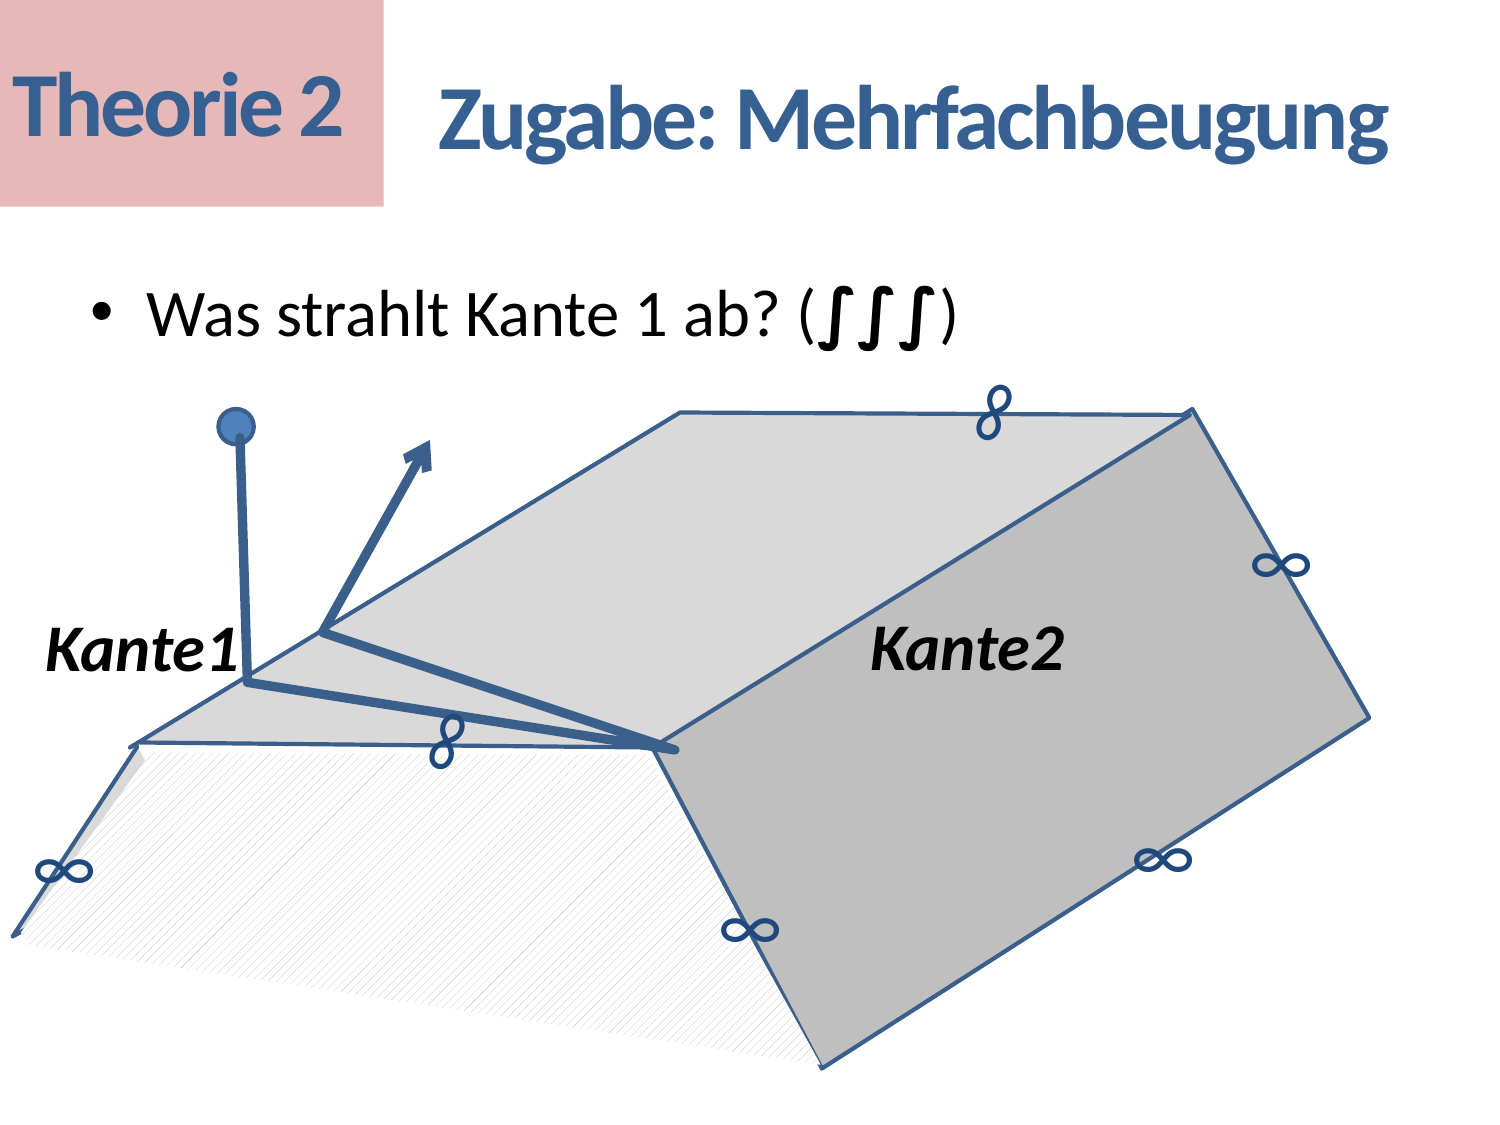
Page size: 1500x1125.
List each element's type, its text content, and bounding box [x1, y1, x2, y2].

text_box [0, 0, 386, 209]
list Was strahlt Kante 1 ab? (∫∫∫) [75, 262, 1425, 1005]
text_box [12, 408, 1370, 1069]
text_box ∞ [950, 354, 1069, 407]
text_box Theorie 2 [0, 6, 372, 194]
text_box Zugabe: Mehrfachbeugung [391, 19, 1437, 207]
